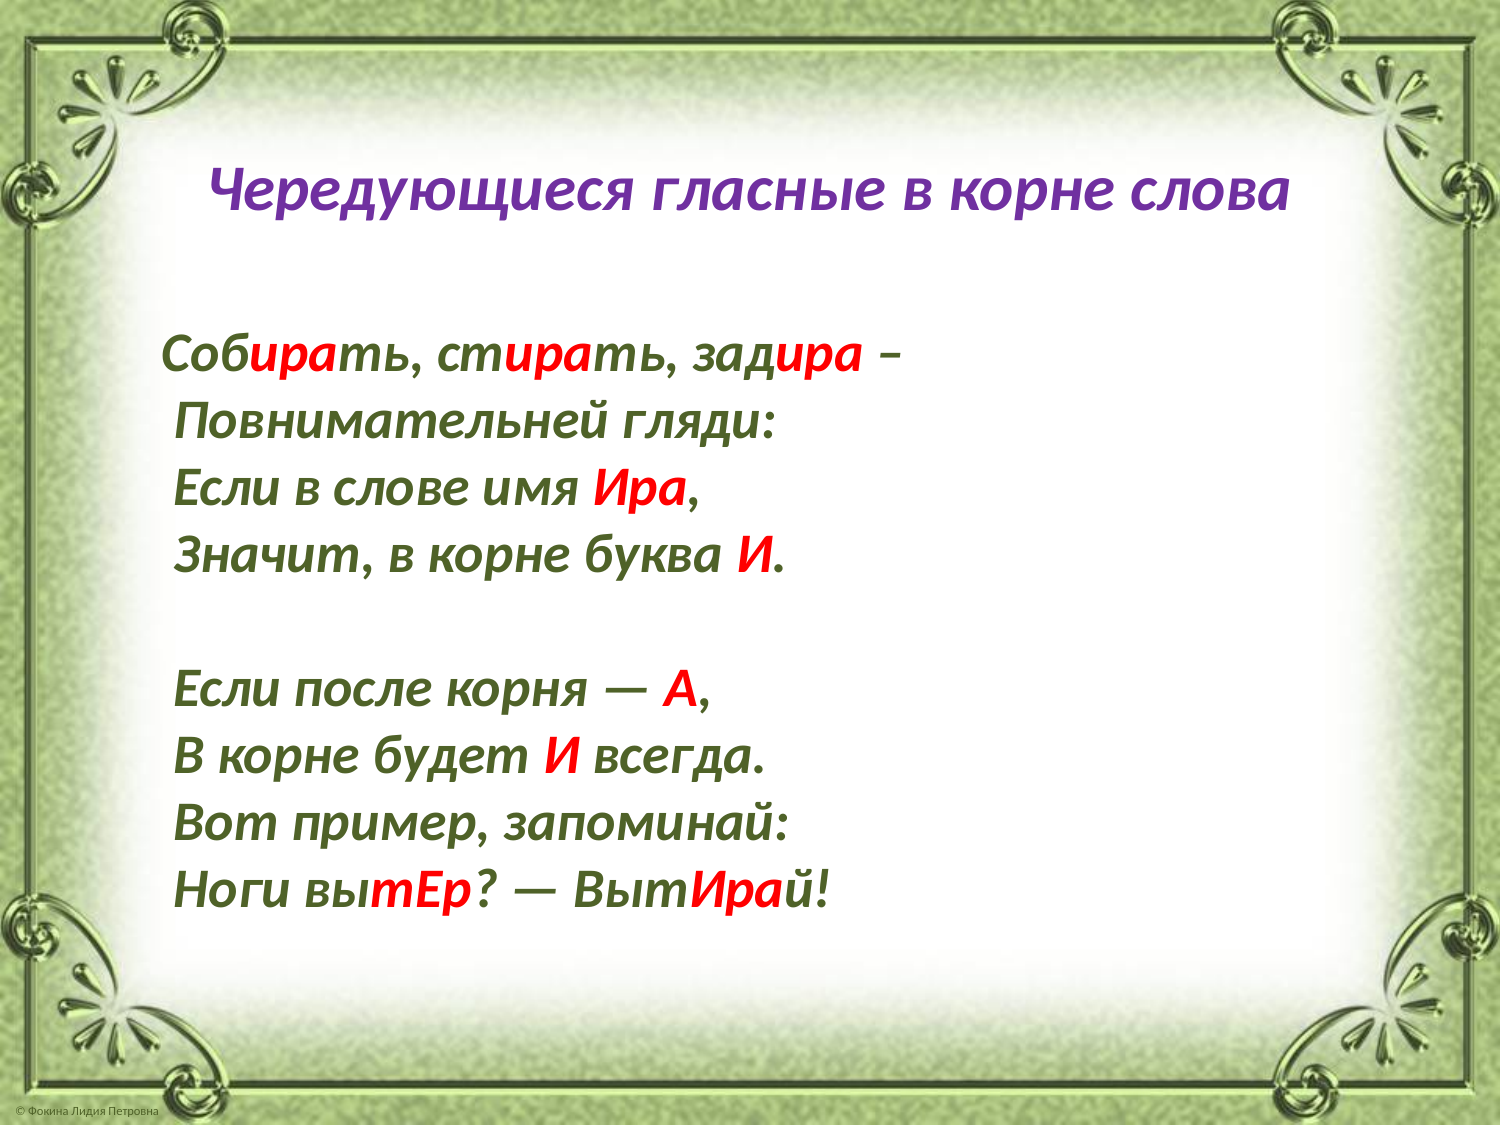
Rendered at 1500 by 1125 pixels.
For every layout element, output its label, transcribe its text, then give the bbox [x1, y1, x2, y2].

list Собирать, стирать, задира – Повнимательней гляди: Если в слове имя Ира, Значит, в корне буква И. Если после корня — А, В корне будет И всегда. Вот пример, запоминай: Ноги вытЕр? — ВытИрай! [75, 262, 1425, 1005]
picture [0, 0, 1500, 1125]
title Чередующиеся гласные в корне слова [75, 58, 1425, 233]
